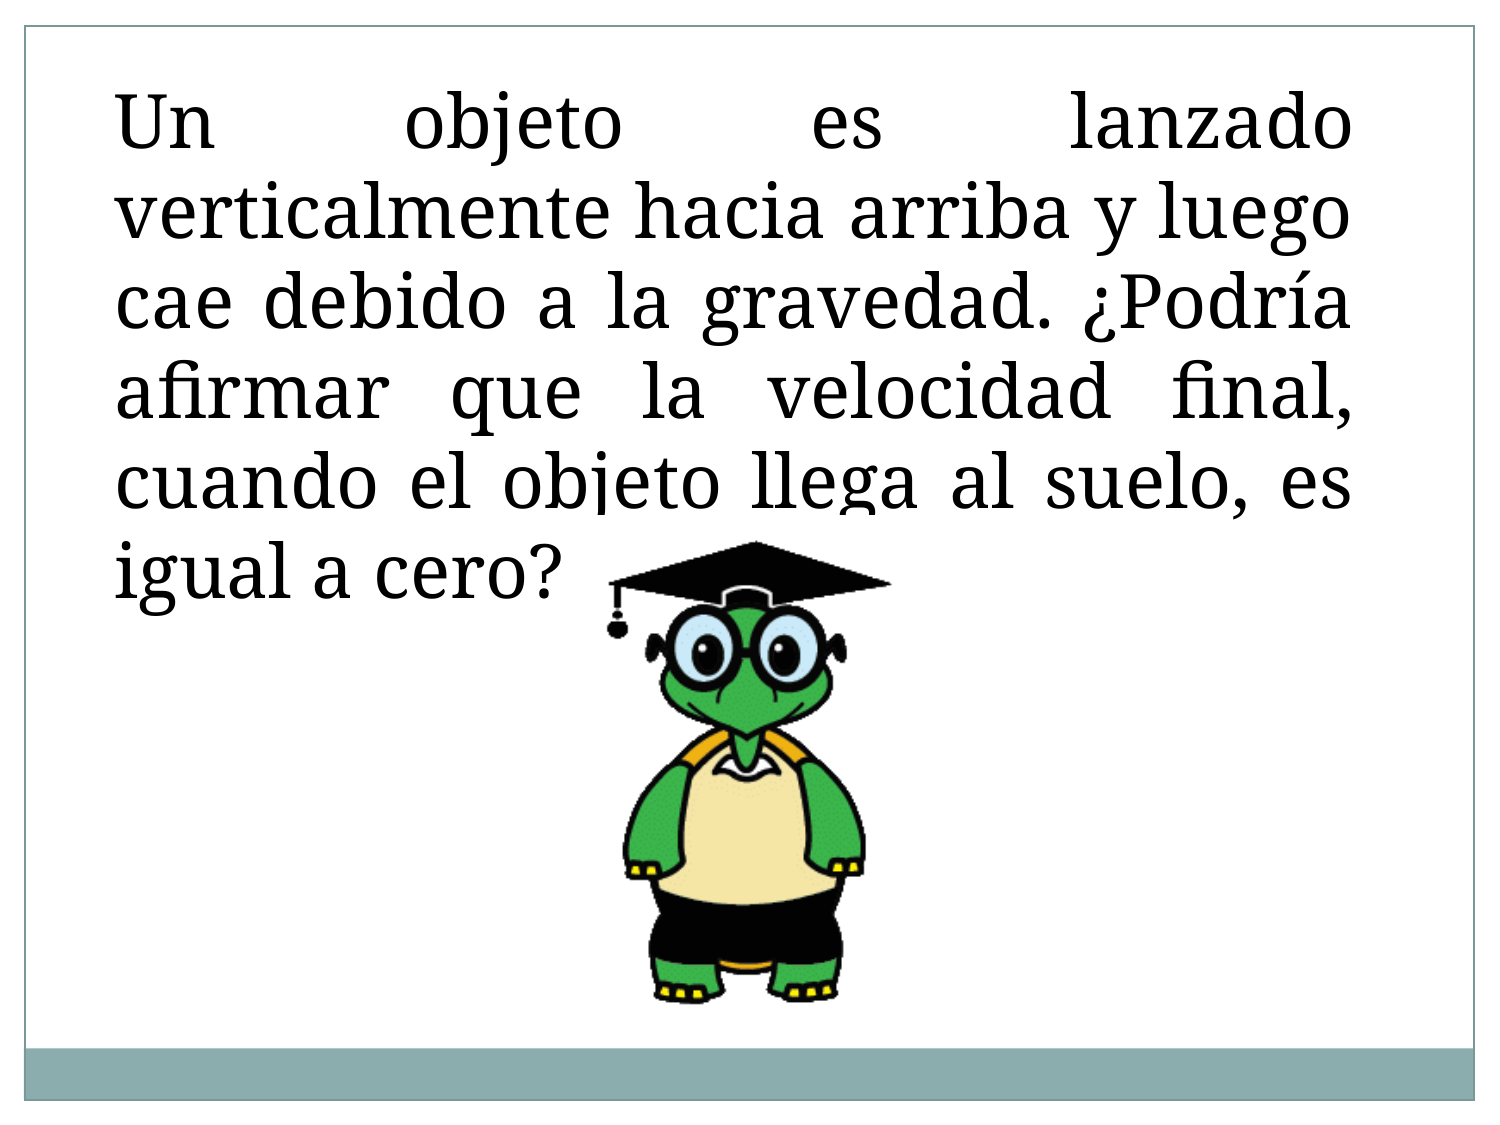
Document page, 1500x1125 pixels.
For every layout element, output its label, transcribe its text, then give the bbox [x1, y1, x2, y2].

picture [560, 514, 935, 1033]
text_box Un objeto es lanzado verticalmente hacia arriba y luego cae debido a la gravedad. ¿Podría afirmar que la velocidad final, cuando el objeto llega al suelo, es igual a cero? [100, 66, 1371, 622]
